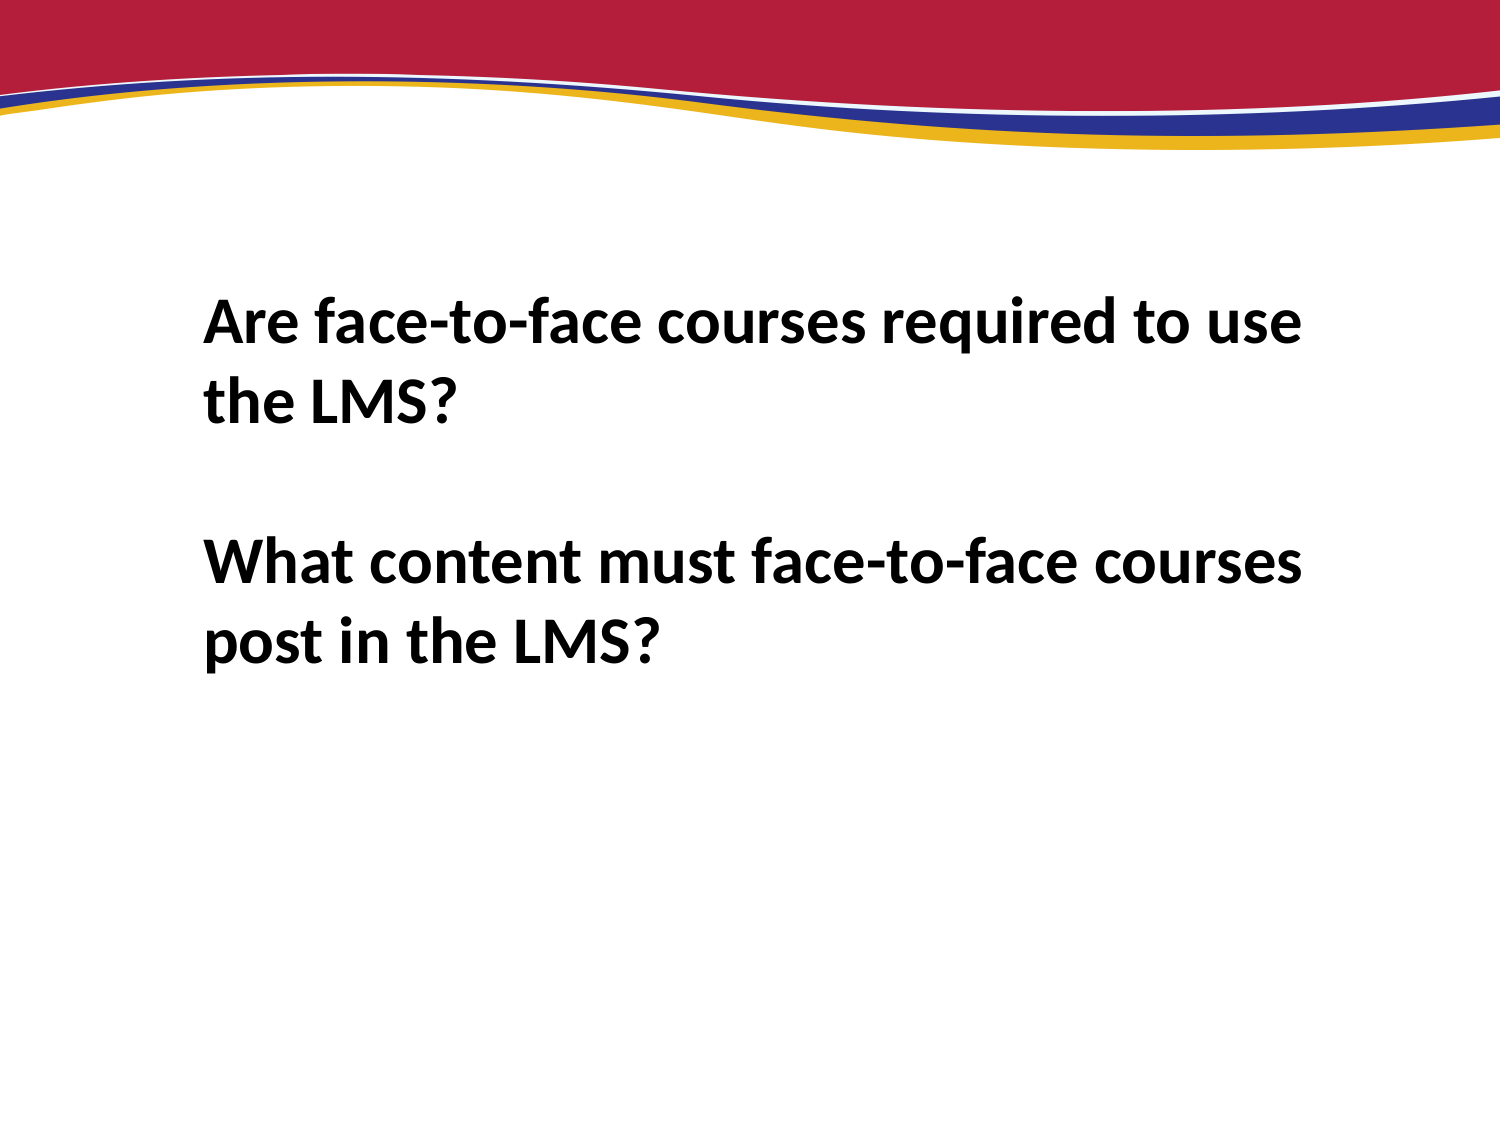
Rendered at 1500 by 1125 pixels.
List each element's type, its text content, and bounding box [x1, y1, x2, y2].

text_box Are face-to-face courses required to use the LMS? What content must face-to-face courses post in the LMS? [113, 269, 1347, 764]
picture [0, 0, 1500, 150]
